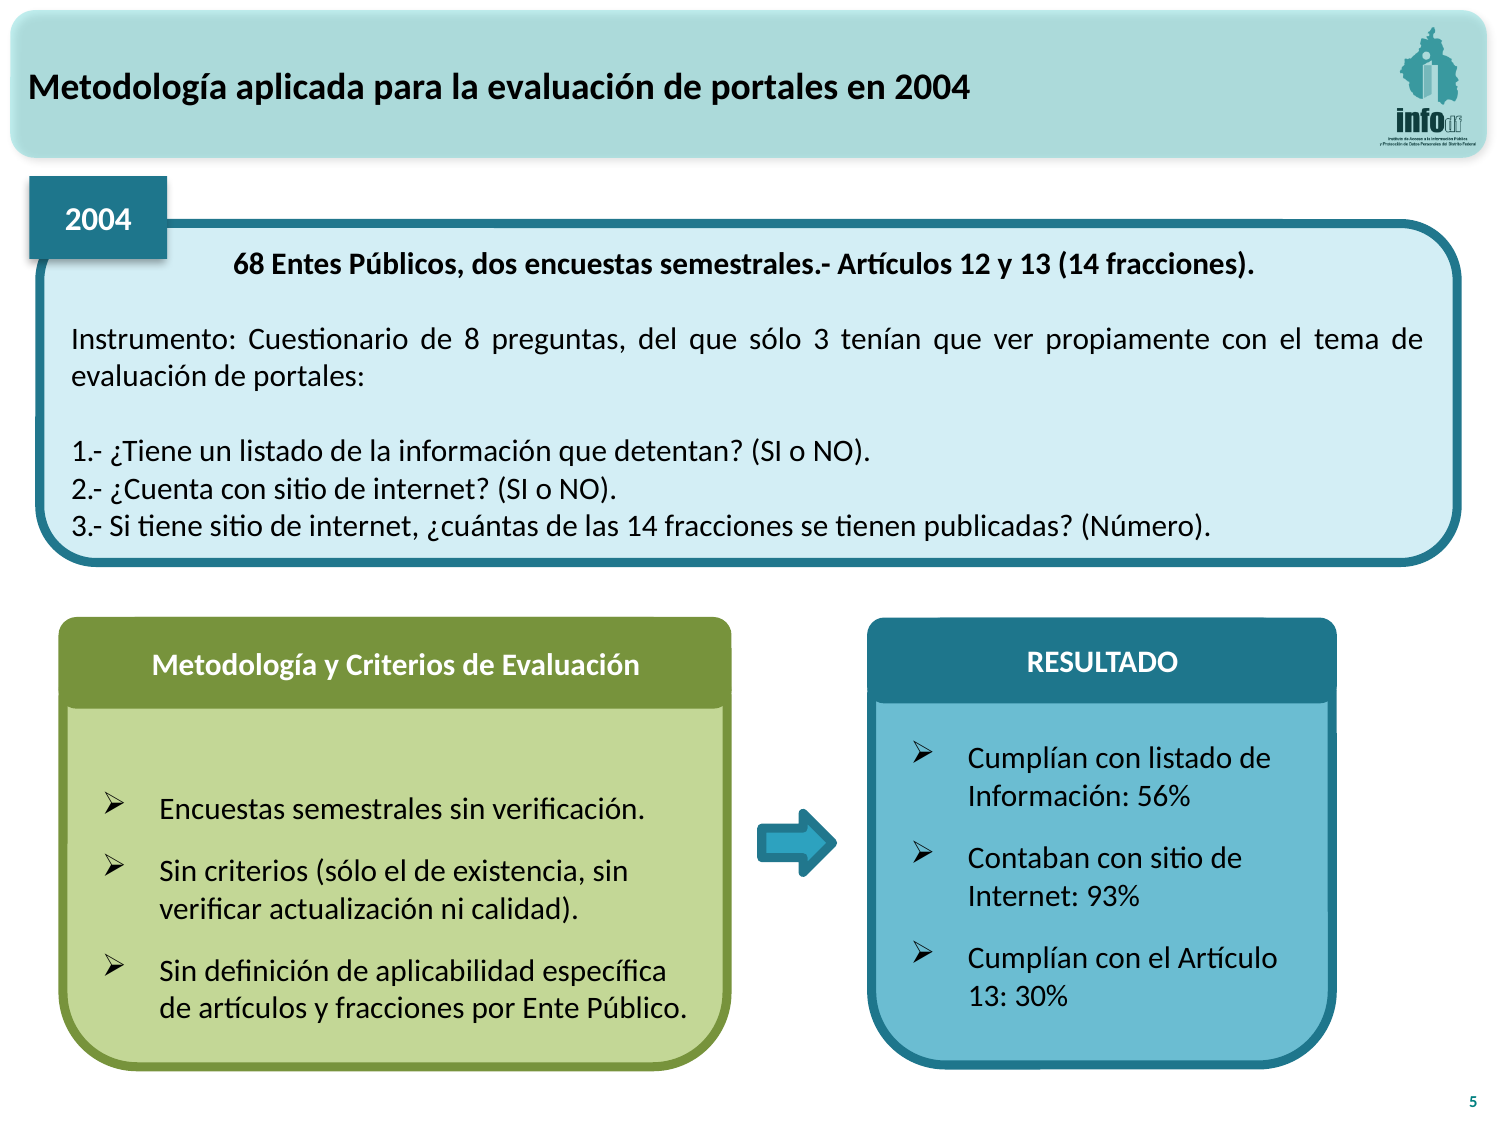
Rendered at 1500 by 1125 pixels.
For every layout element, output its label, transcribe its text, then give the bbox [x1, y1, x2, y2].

text_box Metodología aplicada para la evaluación de portales en 2004 [13, 13, 1395, 156]
slide_number 5 [1432, 1058, 1493, 1119]
text_box RESULTADO [867, 617, 1337, 704]
text_box Metodología y Criterios de Evaluación [58, 616, 732, 709]
text_box 2004 [29, 175, 168, 260]
picture [1395, 24, 1480, 146]
text_box 68 Entes Públicos, dos encuestas semestrales.- Artículos 12 y 13 (14 fracciones). Instrumento: Cuestionario de 8 preguntas, del que sólo 3 tenían que ver propiamente con el tema de evaluación de portales: 1.- ¿Tiene un listado de la información que detentan? (SI o NO). 2.- ¿Cuenta con sitio de internet? (SI o NO). 3.- Si tiene sitio de internet, ¿cuántas de las 14 fracciones se tienen publicadas? (Número). [35, 218, 1462, 568]
text_box Encuestas semestrales sin verificación. Sin criterios (sólo el de existencia, sin verificar actualización ni calidad). Sin definición de aplicabilidad específica de artículos y fracciones por Ente Público. [58, 695, 732, 1072]
text_box [757, 808, 838, 877]
text_box Cumplían con listado de Información: 56% Contaban con sitio de Internet: 93% Cumplían con el Artículo 13: 30% [867, 692, 1337, 1070]
